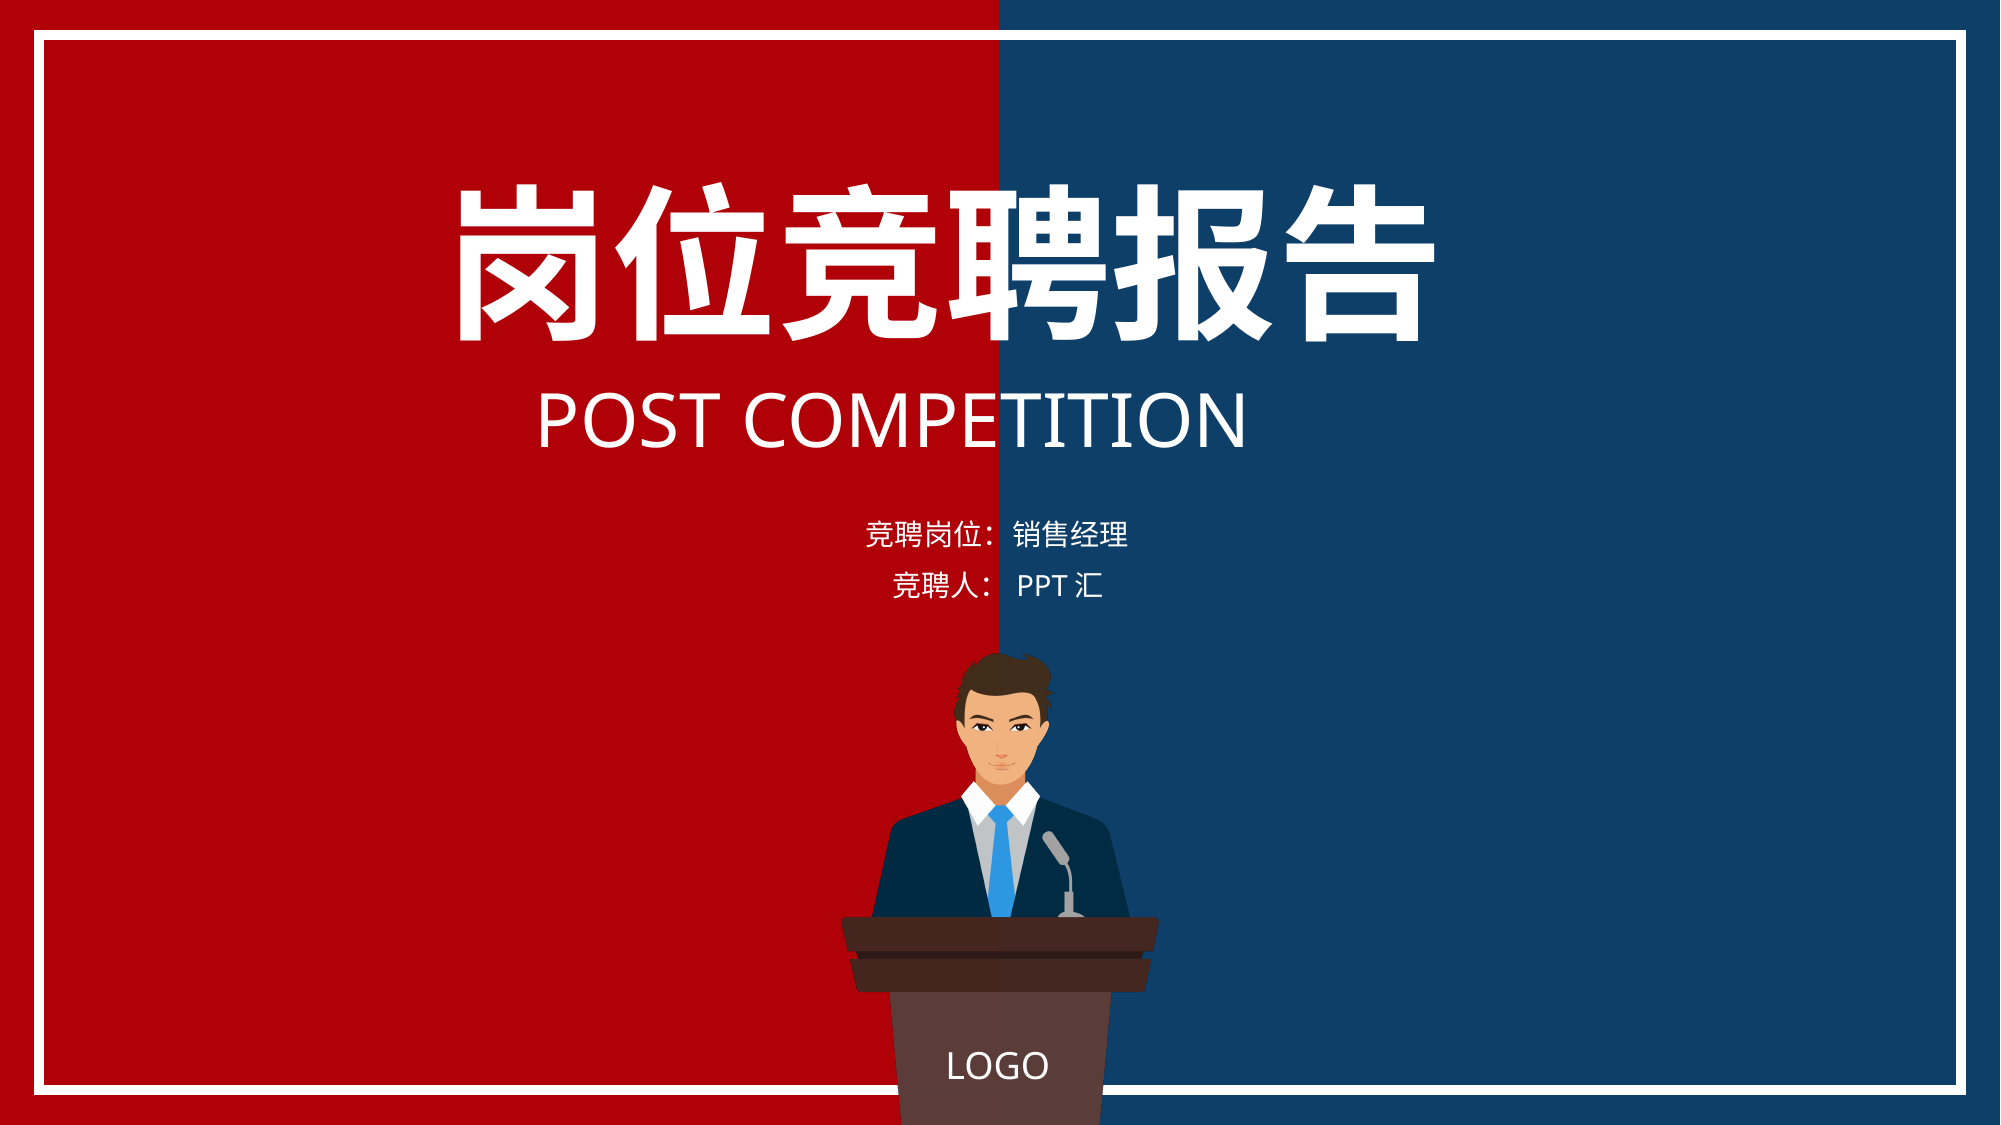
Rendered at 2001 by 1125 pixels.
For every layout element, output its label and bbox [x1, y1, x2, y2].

text_box [38, 34, 1962, 1091]
text_box [0, 0, 999, 1125]
picture [840, 653, 1159, 1125]
text_box [999, 0, 2000, 1125]
